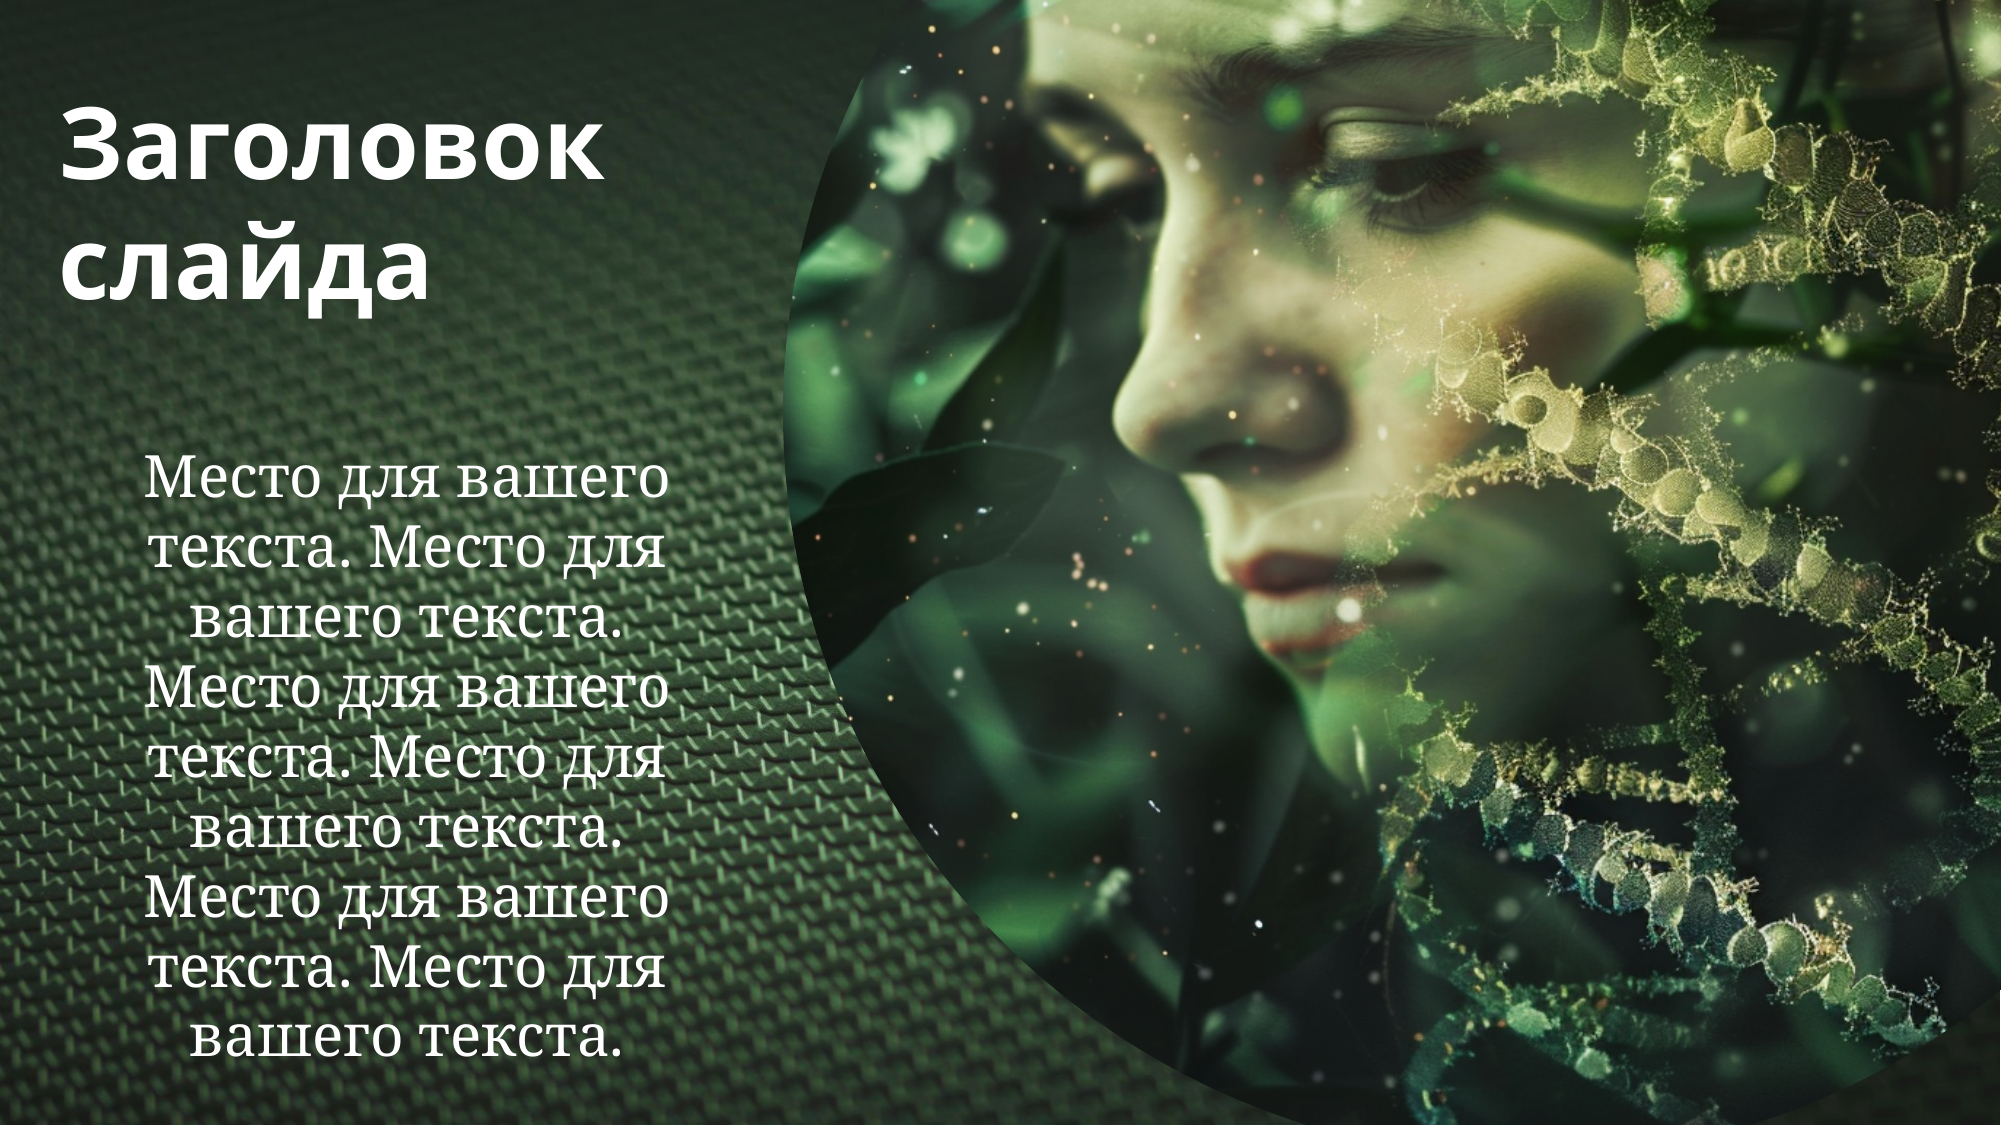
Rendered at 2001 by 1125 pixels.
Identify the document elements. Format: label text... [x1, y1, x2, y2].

text_box Заголовок слайда [43, 72, 731, 366]
picture [782, 0, 2001, 1125]
text_box Место для вашего текста. Место для вашего текста. Место для вашего текста. Место для вашего текста. Место для вашего текста. Место для вашего текста. [20, 431, 782, 1125]
